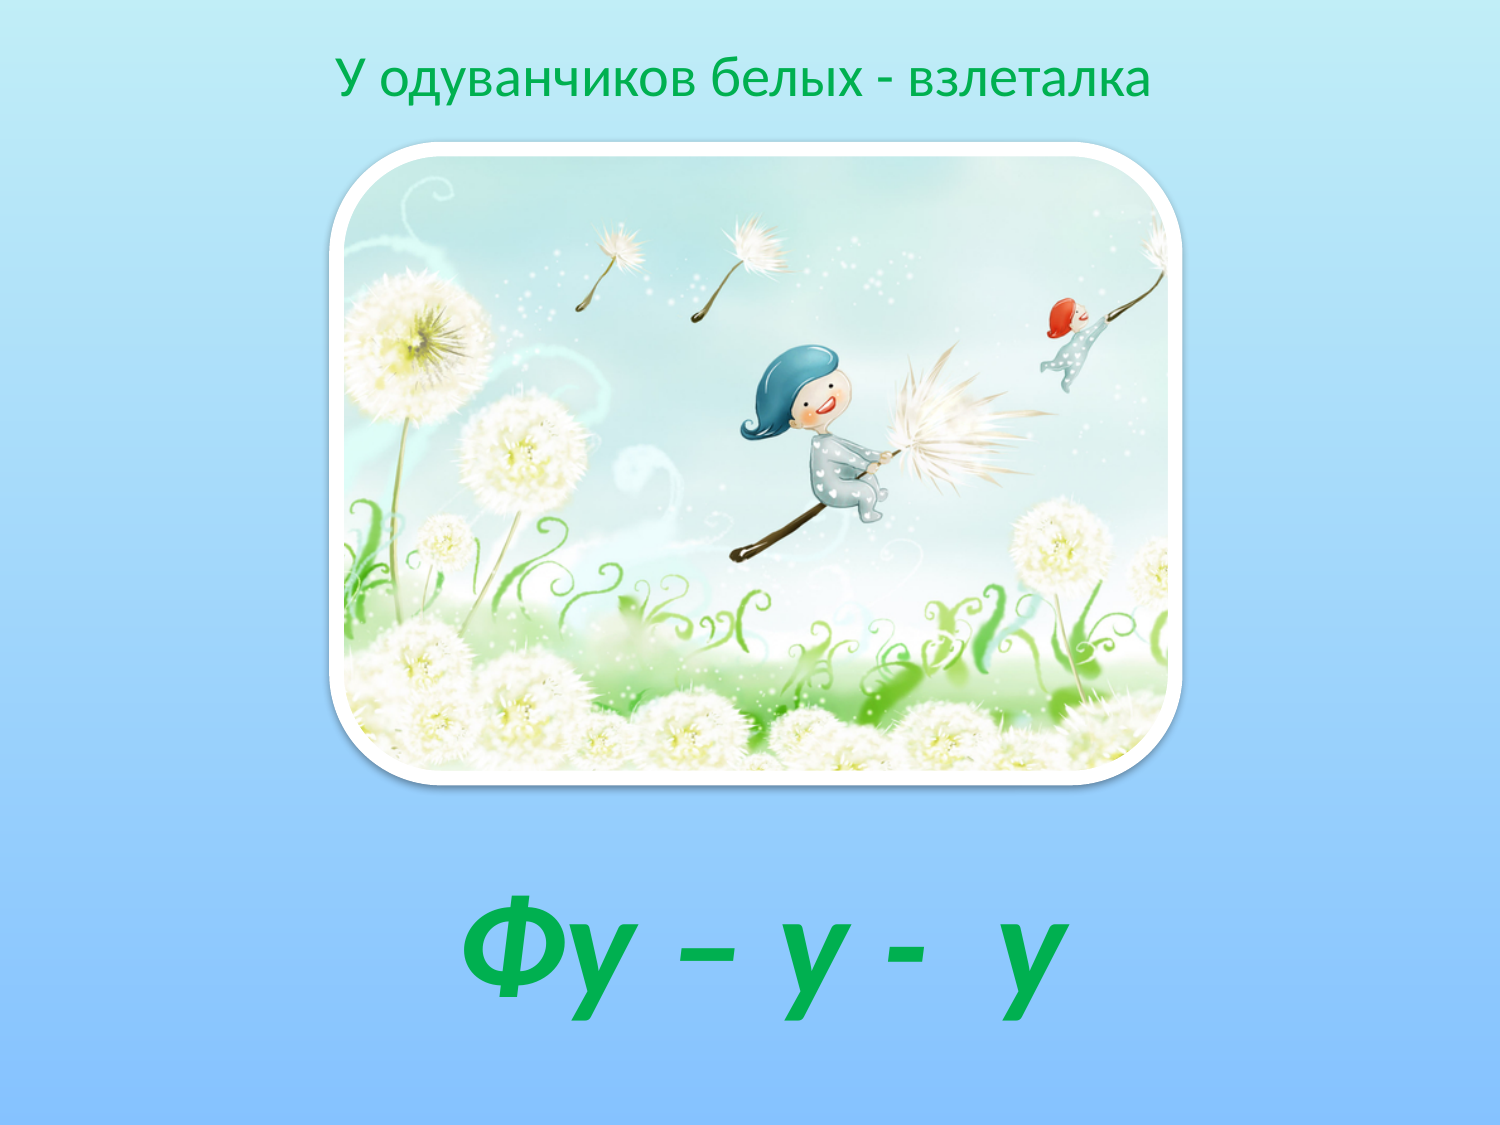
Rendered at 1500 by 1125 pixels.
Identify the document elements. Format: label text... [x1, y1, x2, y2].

title Фу – у - у [265, 775, 1258, 1035]
picture [336, 148, 1176, 779]
list У одуванчиков белых - взлеталка [294, 30, 1194, 126]
